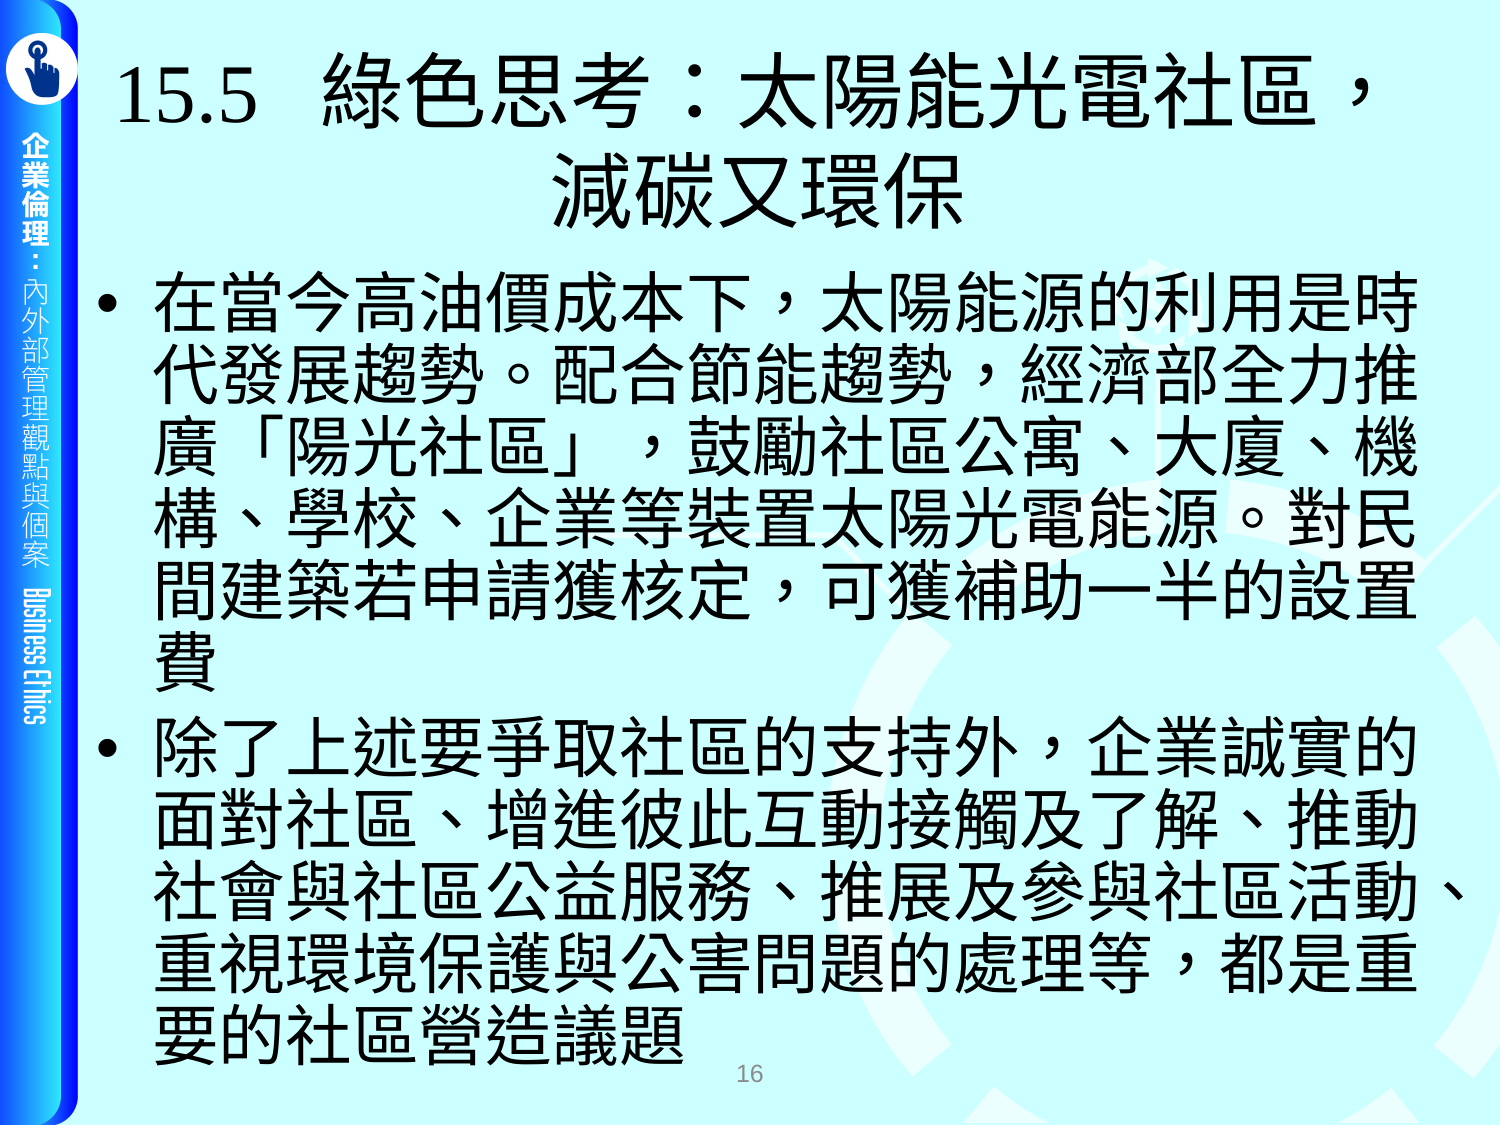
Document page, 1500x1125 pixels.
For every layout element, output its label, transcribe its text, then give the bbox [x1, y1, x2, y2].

list 在當今高油價成本下，太陽能源的利用是時代發展趨勢。配合節能趨勢，經濟部全力推廣「陽光社區」，鼓勵社區公寓、大廈、機構、學校、企業等裝置太陽光電能源。對民間建築若申請獲核定，可獲補助一半的設置費 除了上述要爭取社區的支持外，企業誠實的面對社區、增進彼此互動接觸及了解、推動社會與社區公益服務、推展及參與社區活動、重視環境保護與公害問題的處理等，都是重要的社區營造議題 [80, 262, 1483, 1106]
picture [0, 0, 1500, 1125]
title 15.5 綠色思考：太陽能光電社區，減碳又環保 [69, 45, 1447, 233]
footer 16 [512, 1042, 988, 1103]
